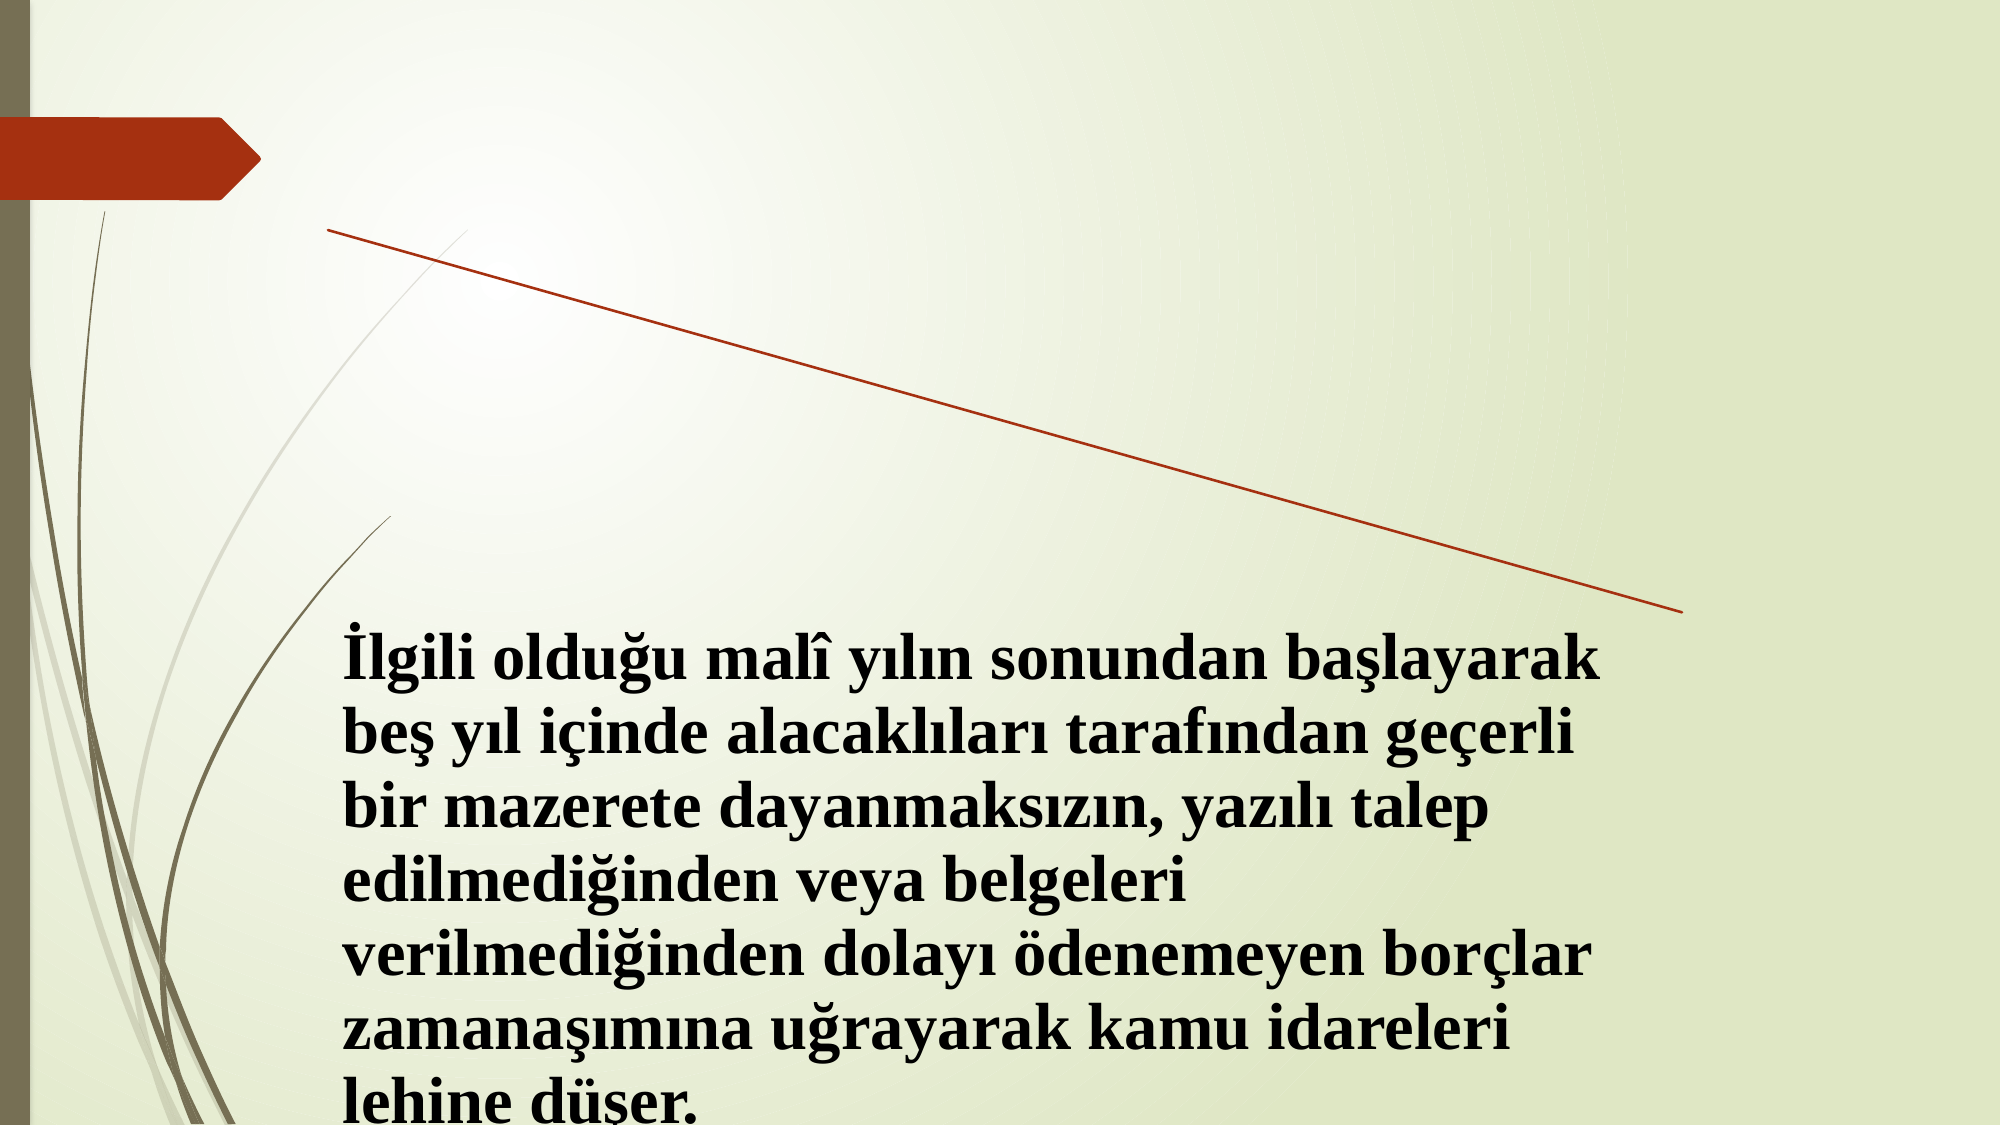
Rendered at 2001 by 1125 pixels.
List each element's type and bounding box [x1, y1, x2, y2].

list [327, 229, 1683, 995]
